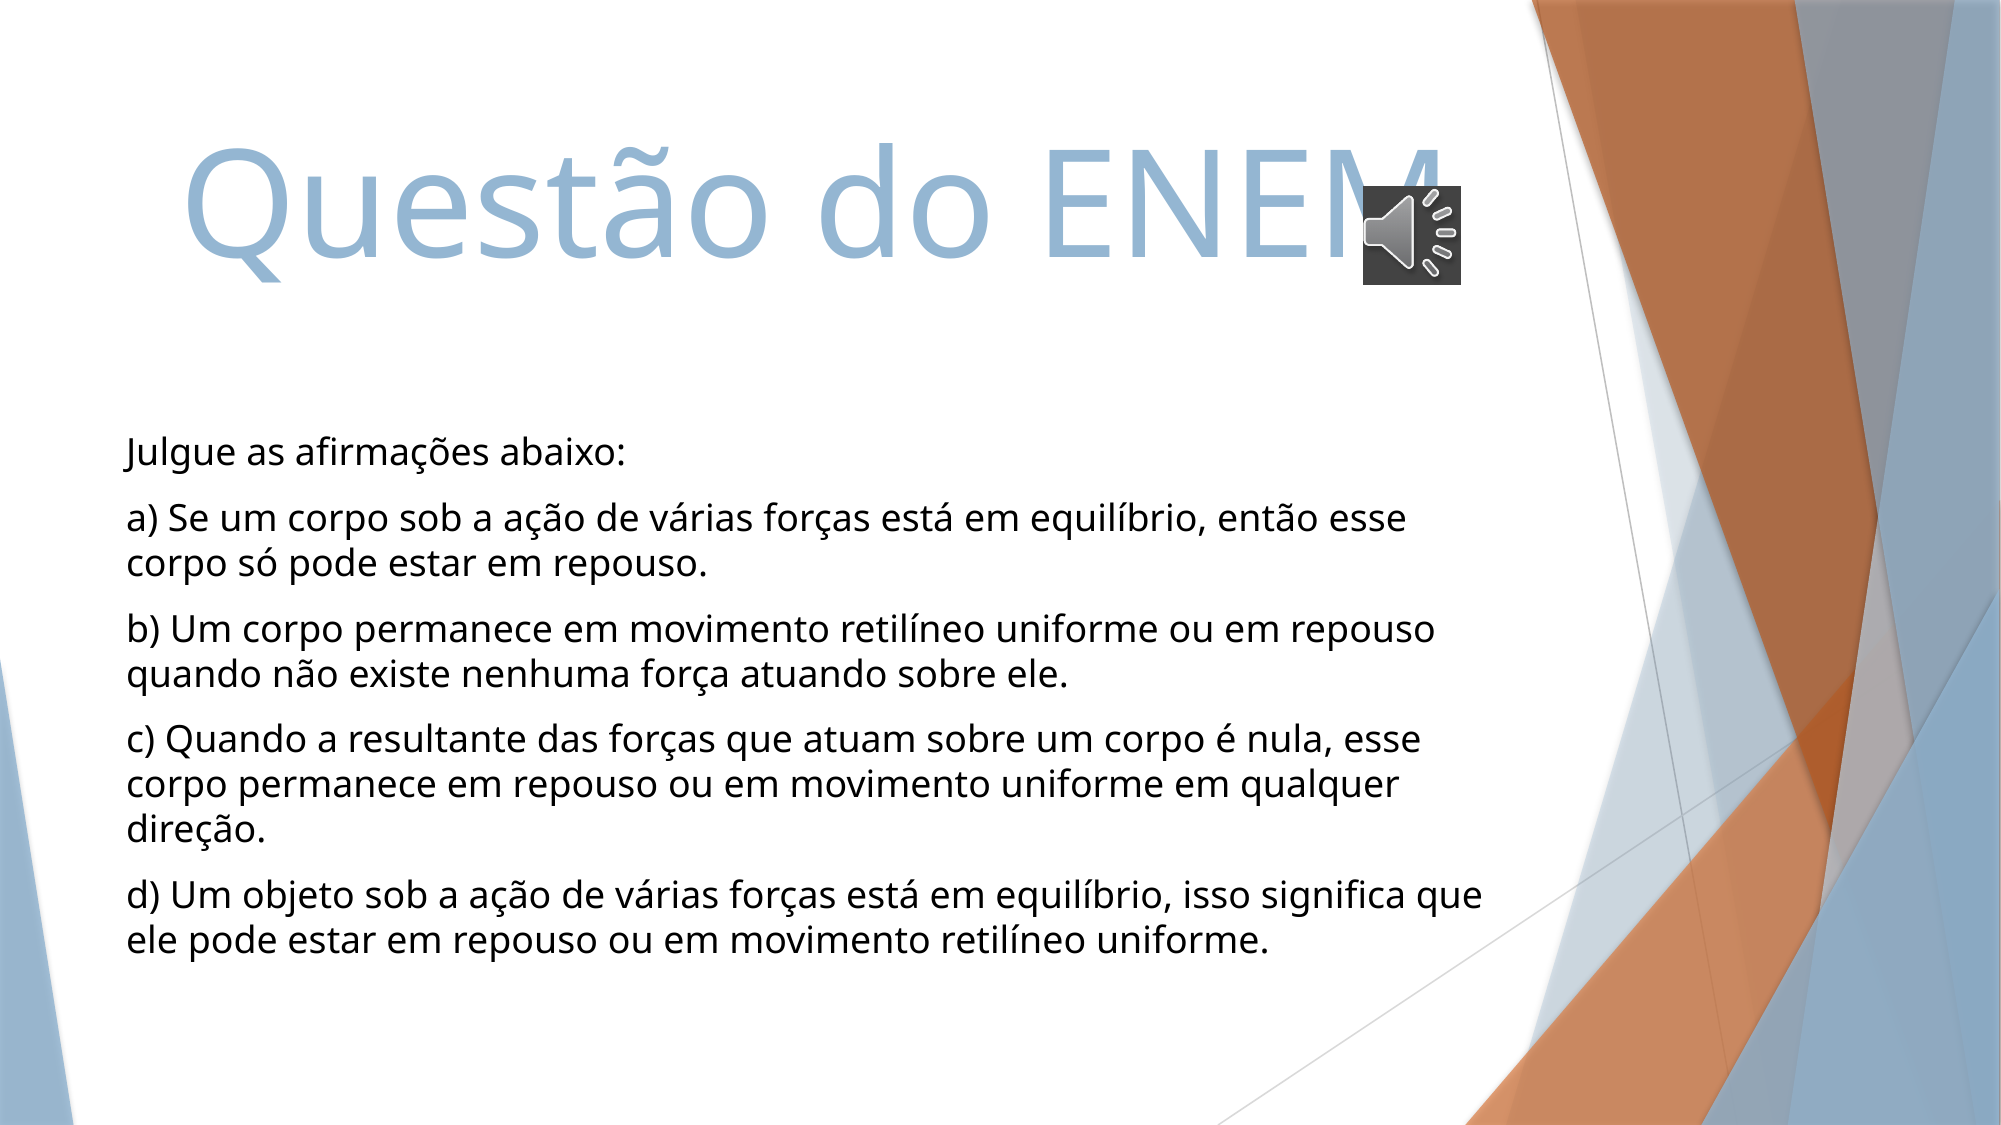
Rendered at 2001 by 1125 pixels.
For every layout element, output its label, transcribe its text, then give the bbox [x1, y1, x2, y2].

picture [1361, 185, 1463, 287]
title Questão do ENEM [111, 99, 1522, 317]
list Julgue as afirmações abaixo: a) Se um corpo sob a ação de várias forças está em equilíbrio, então esse corpo só pode estar em repouso. b) Um corpo permanece em movimento retilíneo uniforme ou em repouso quando não existe nenhuma força atuando sobre ele. c) Quando a resultante das forças que atuam sobre um corpo é nula, esse corpo permanece em repouso ou em movimento uniforme em qualquer direção. d) Um objeto sob a ação de várias forças está em equilíbrio, isso significa que ele pode estar em repouso ou em movimento retilíneo uniforme. [111, 354, 1522, 992]
